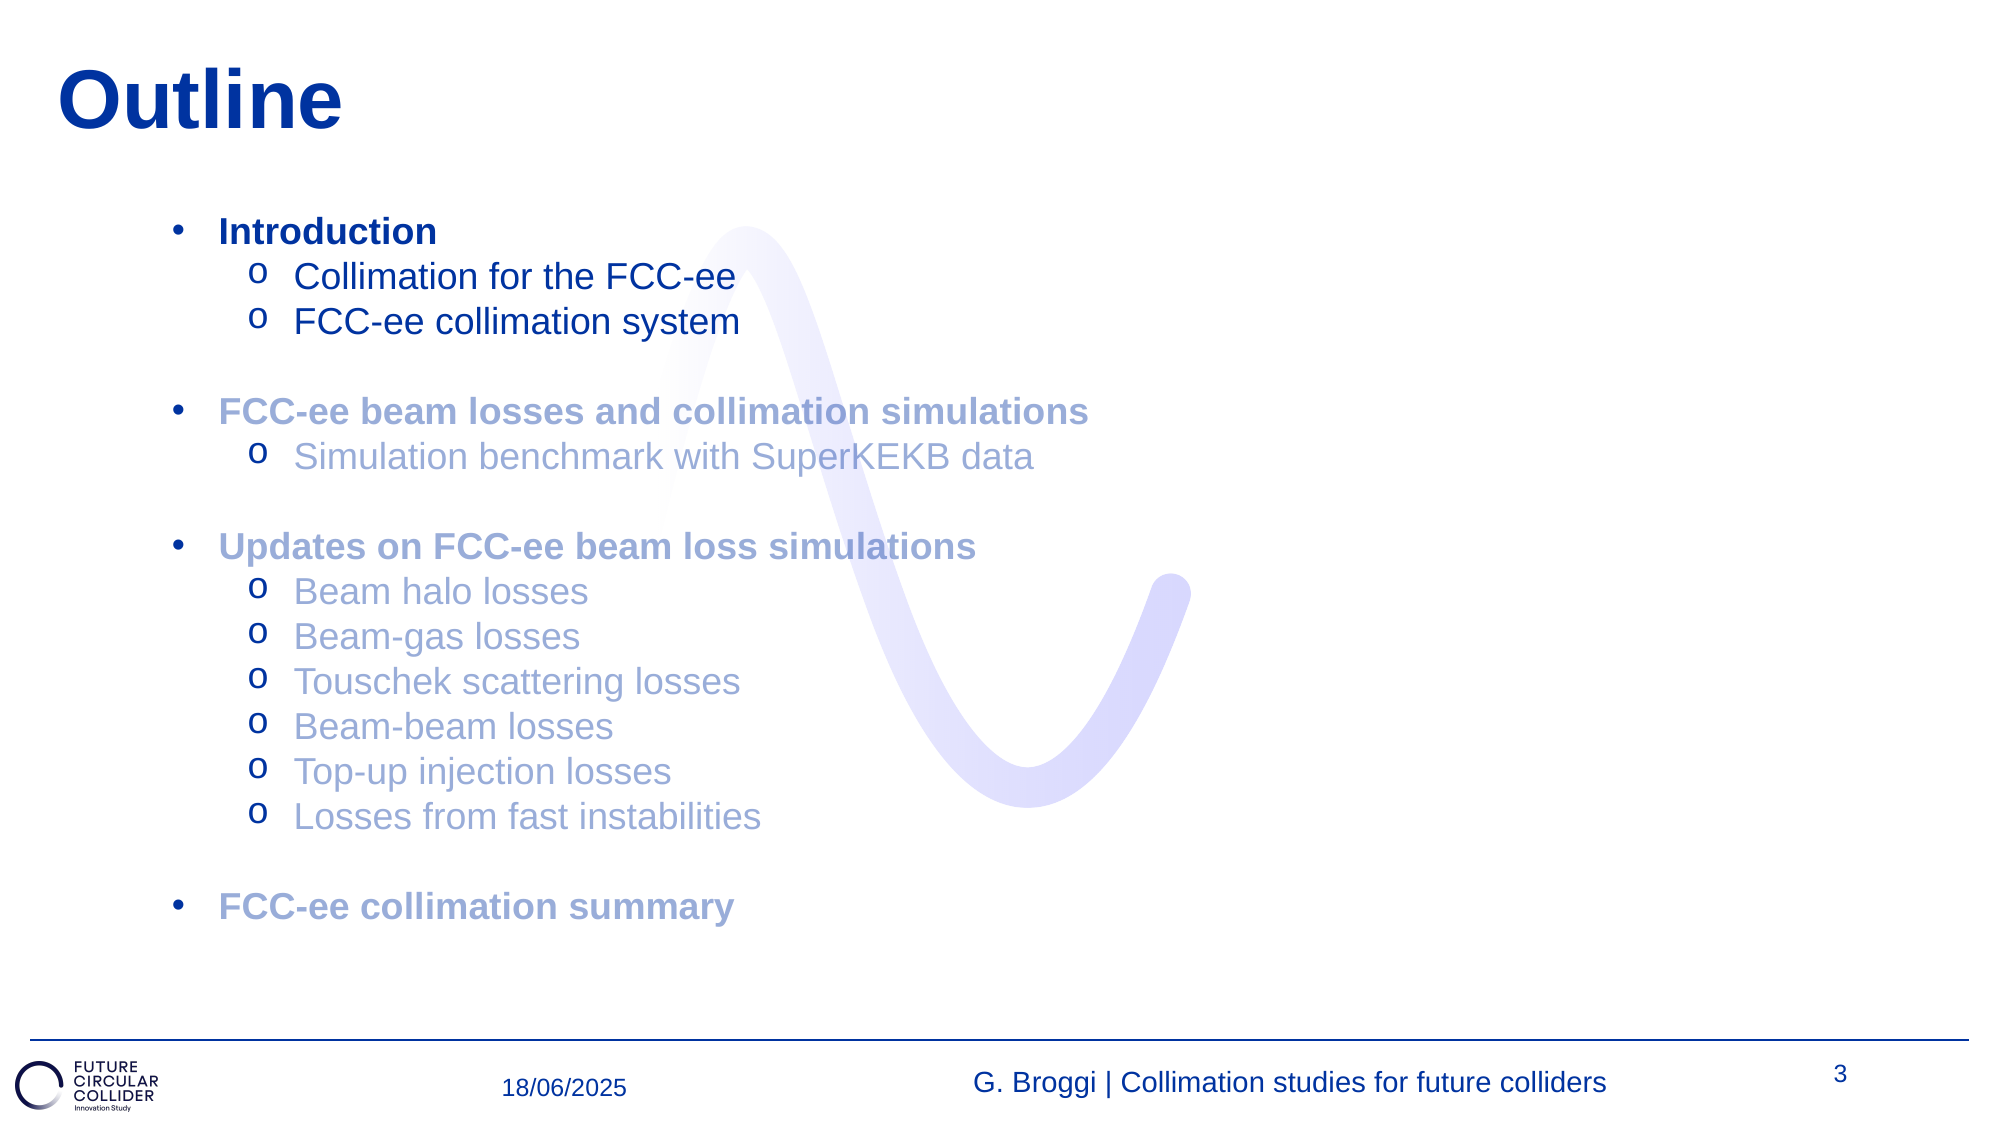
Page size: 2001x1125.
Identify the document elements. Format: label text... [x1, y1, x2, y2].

picture [14, 1061, 158, 1112]
slide_number 3 [1412, 1042, 1863, 1103]
text_box 18/06/2025 [484, 1069, 645, 1104]
text_box Outline [42, 37, 1682, 153]
text_box Introduction Collimation for the FCC-ee FCC-ee collimation system FCC-ee beam losses and collimation simulations Simulation benchmark with SuperKEKB data Updates on FCC-ee beam loss simulations Beam halo losses Beam-gas losses Touschek scattering losses Beam-beam losses Top-up injection losses Losses from fast instabilities FCC-ee collimation summary [156, 199, 1901, 980]
picture [610, 226, 1191, 808]
text_box G. Broggi | Collimation studies for future colliders [751, 1056, 1830, 1117]
